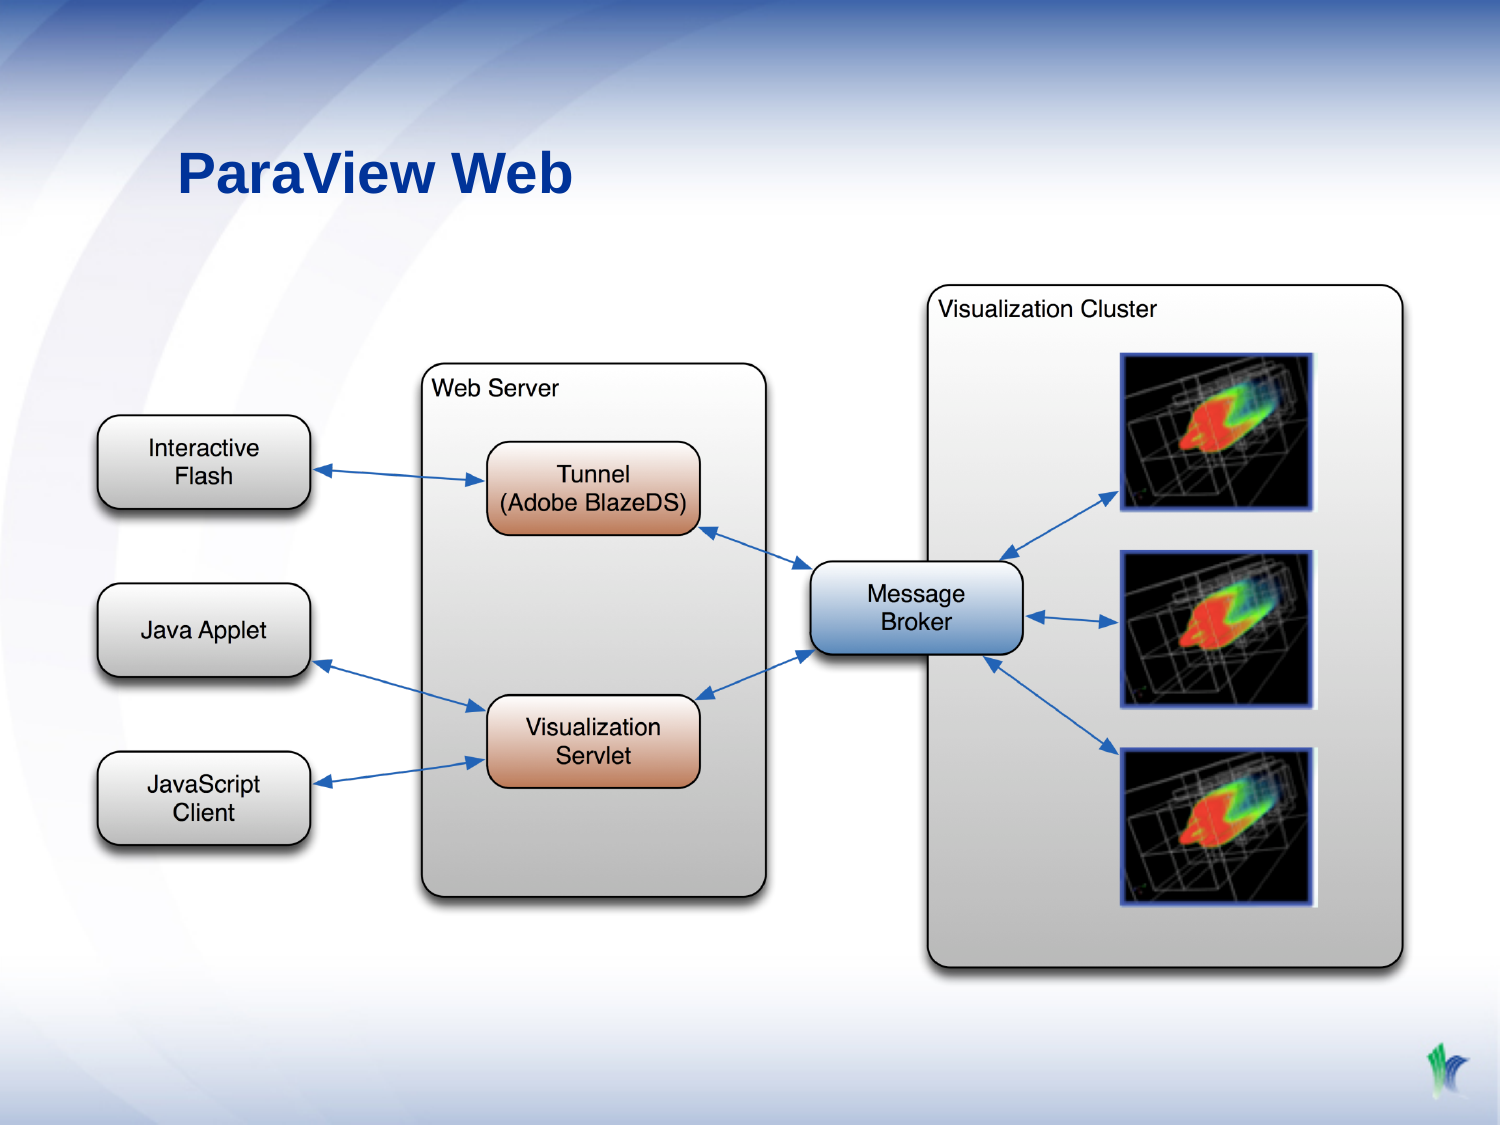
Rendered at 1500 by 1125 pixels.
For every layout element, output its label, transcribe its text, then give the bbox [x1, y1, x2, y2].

title ParaView Web [162, 24, 1438, 213]
picture [0, 0, 1500, 1125]
